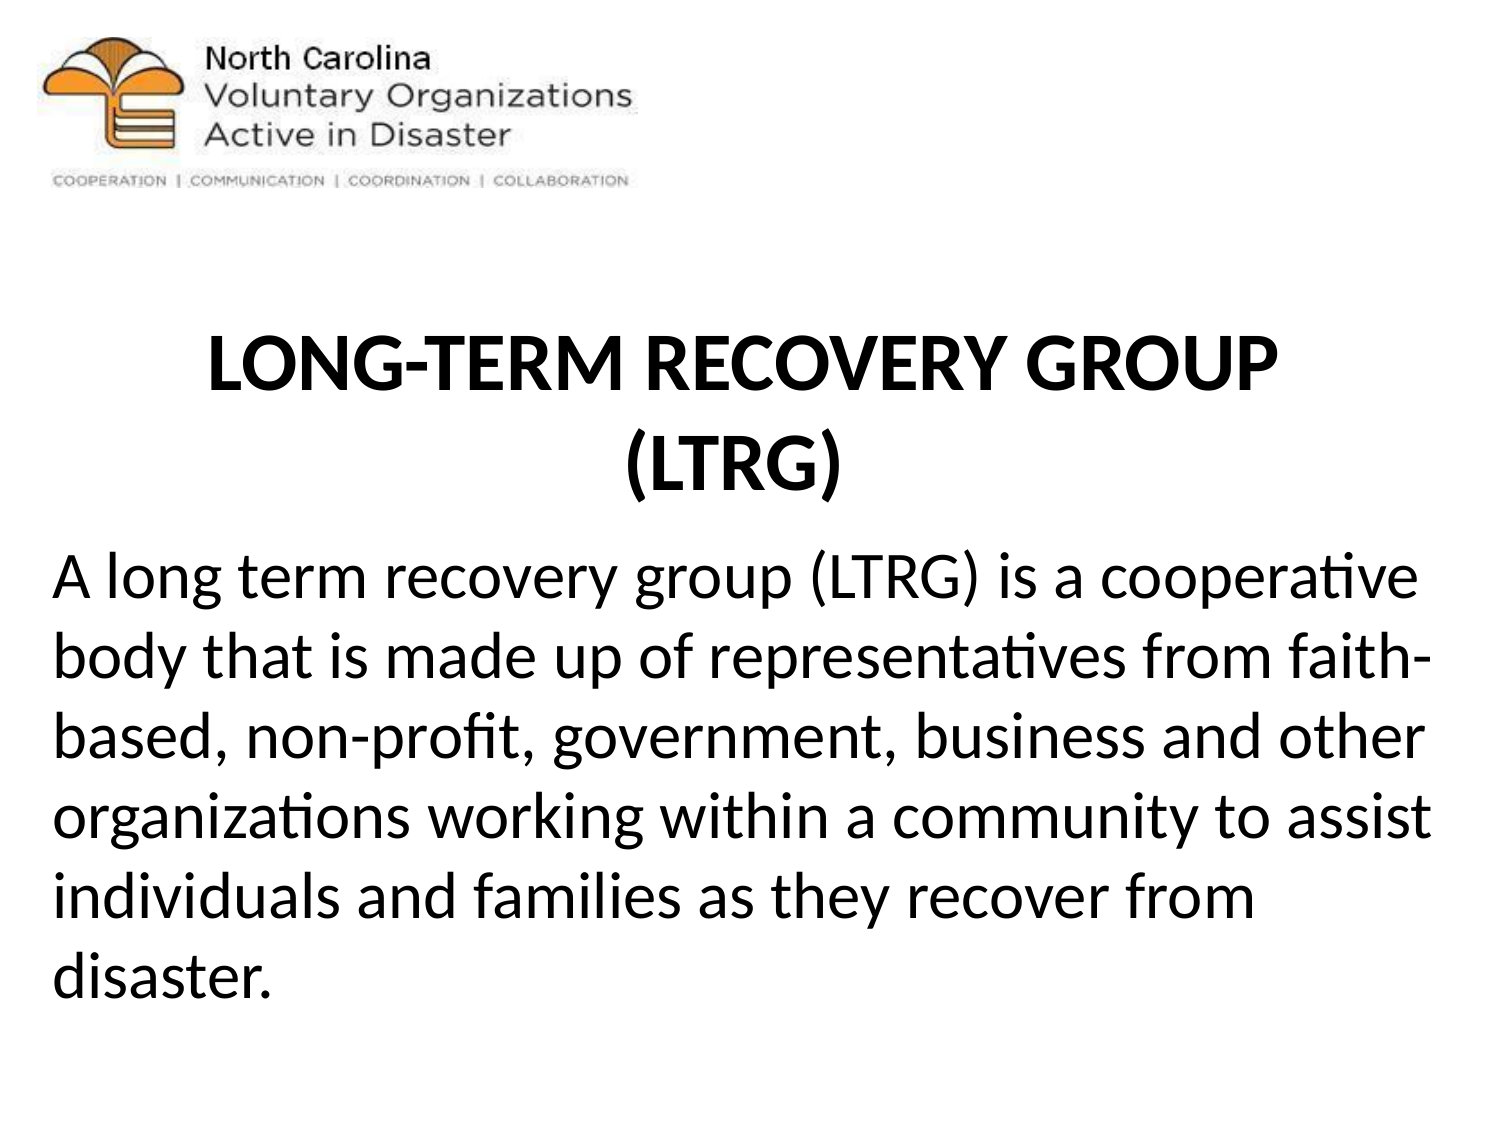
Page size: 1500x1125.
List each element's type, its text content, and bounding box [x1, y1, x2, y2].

text_box A long term recovery group (LTRG) is a cooperative body that is made up of representatives from faith-based, non-profit, government, business and other organizations working within a community to assist individuals and families as they recover from disaster. [37, 524, 1450, 1020]
picture [37, 37, 638, 188]
text_box LONG-TERM RECOVERY GROUP (LTRG) [112, 299, 1375, 515]
